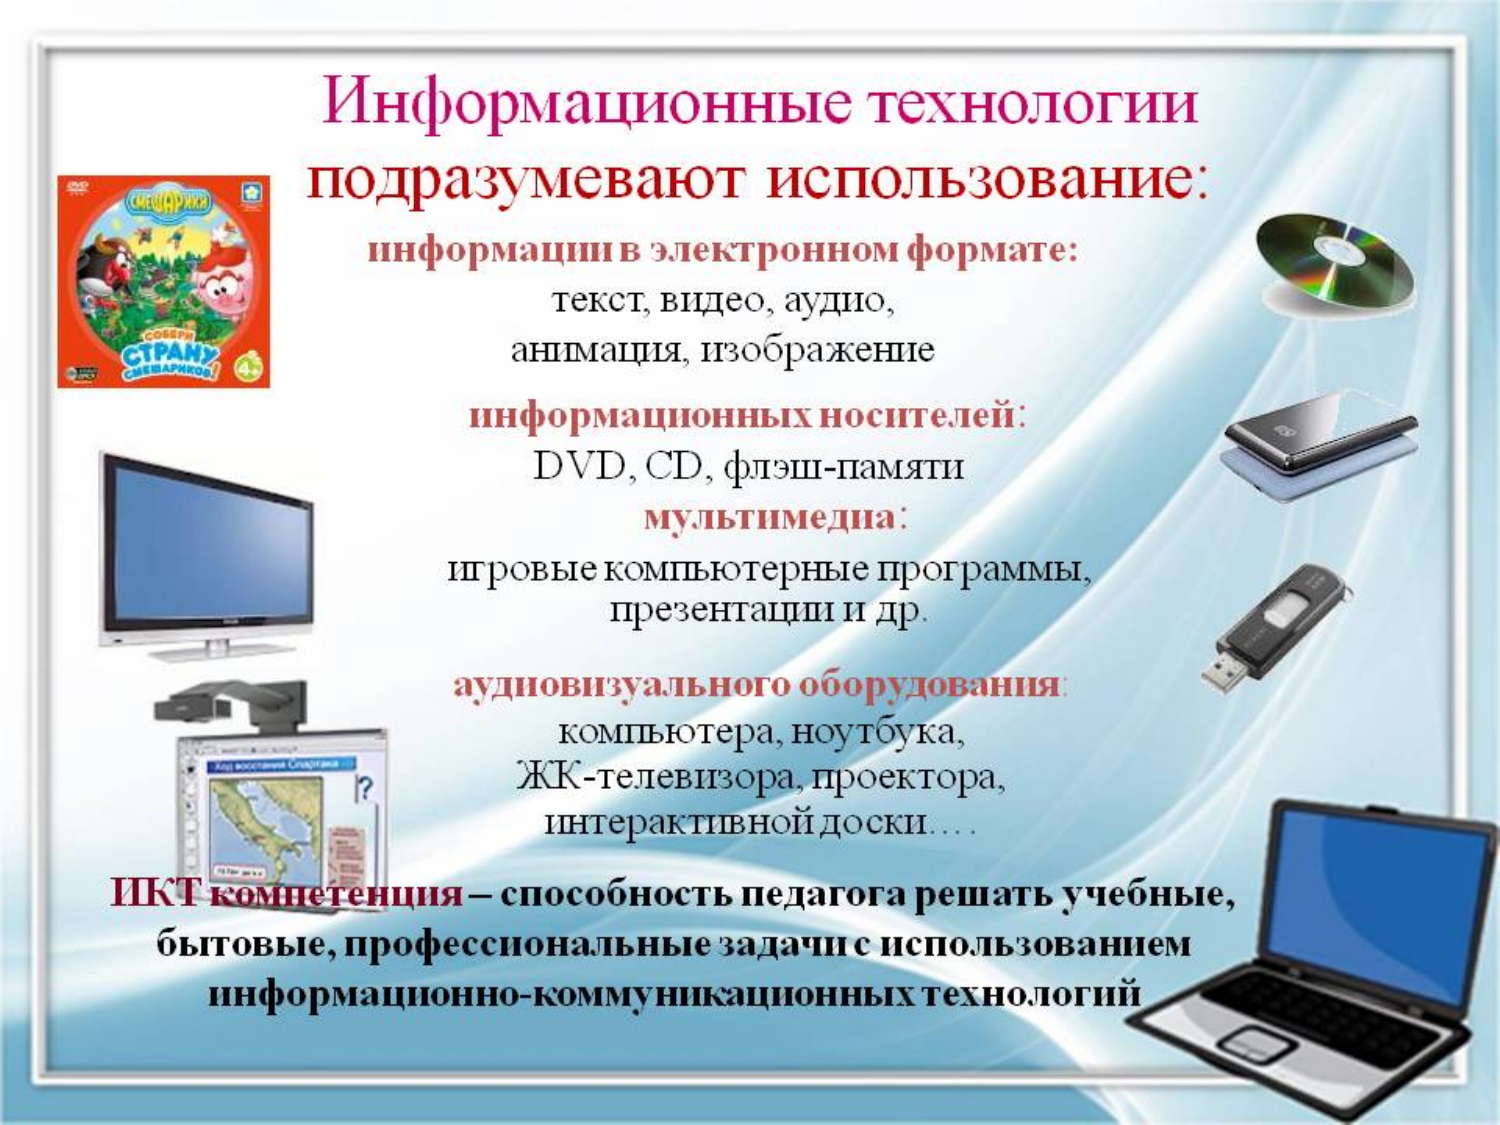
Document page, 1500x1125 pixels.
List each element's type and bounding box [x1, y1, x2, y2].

list [0, 0, 1500, 1125]
